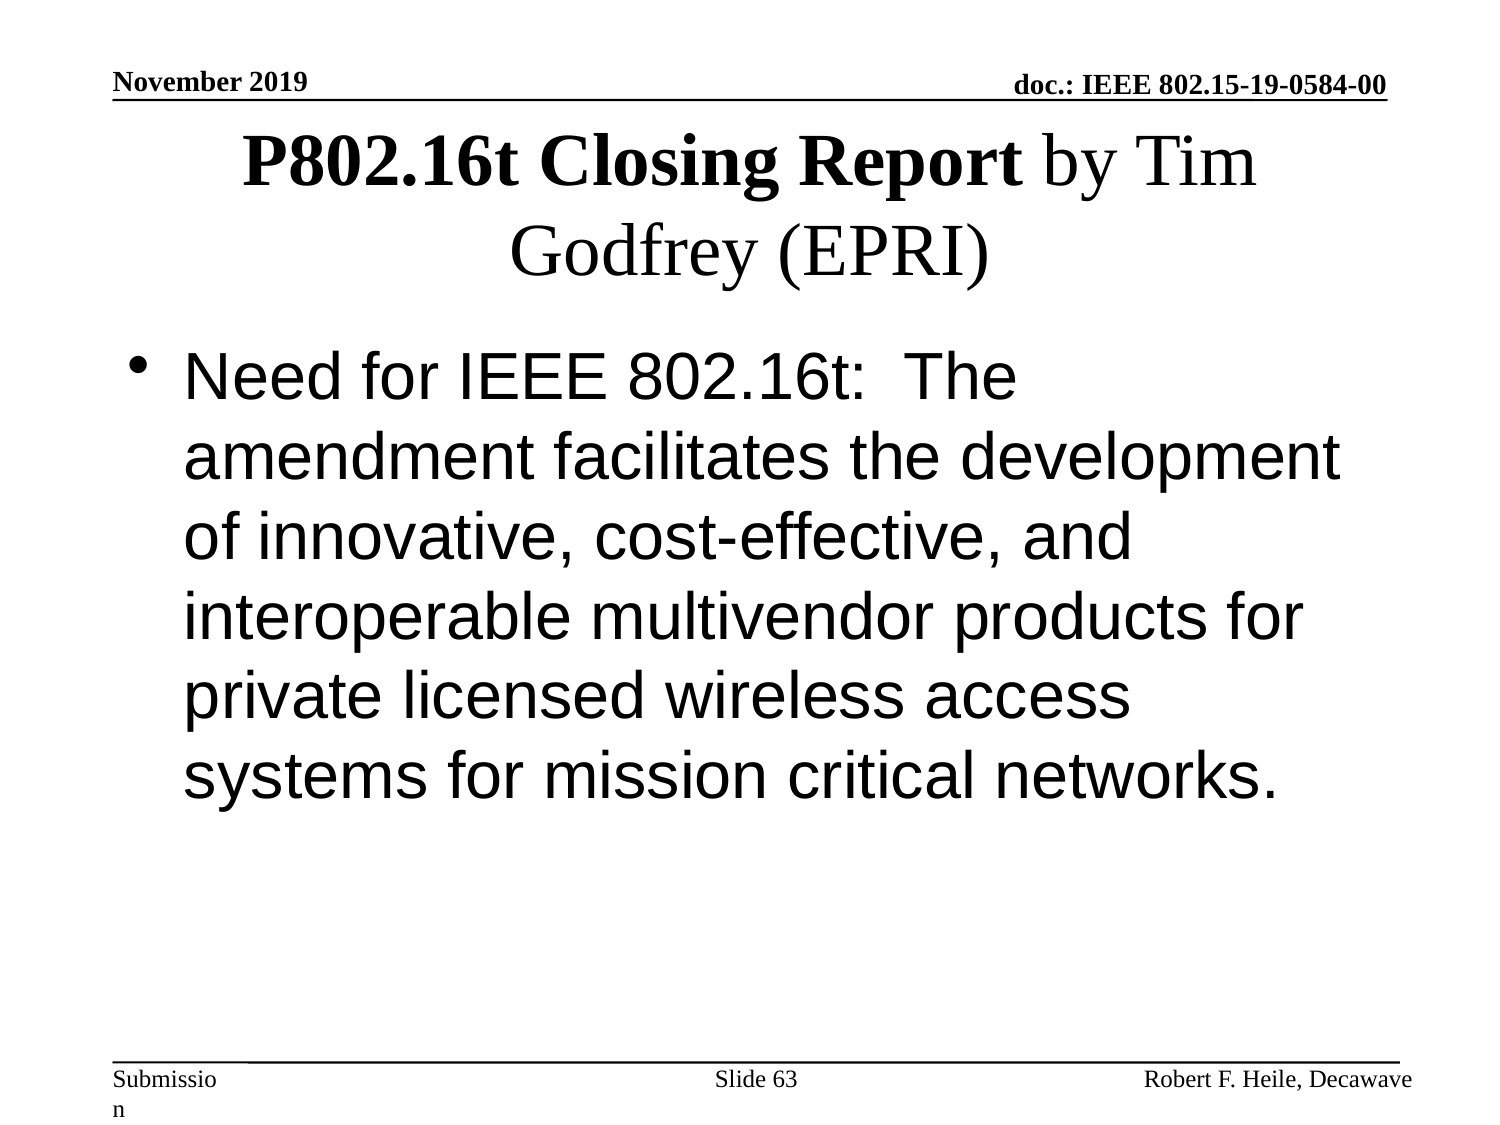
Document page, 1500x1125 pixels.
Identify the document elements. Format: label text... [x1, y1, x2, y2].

list Need for IEEE 802.16t: The amendment facilitates the development of innovative, cost-effective, and interoperable multivendor products for private licensed wireless access systems for mission critical networks. [112, 324, 1388, 1000]
title P802.16t Closing Report by Tim Godfrey (EPRI) [112, 112, 1388, 288]
footer Robert F. Heile, Decawave [900, 1062, 1413, 1093]
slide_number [112, 62, 375, 98]
slide_number Slide 63 [712, 1062, 800, 1093]
